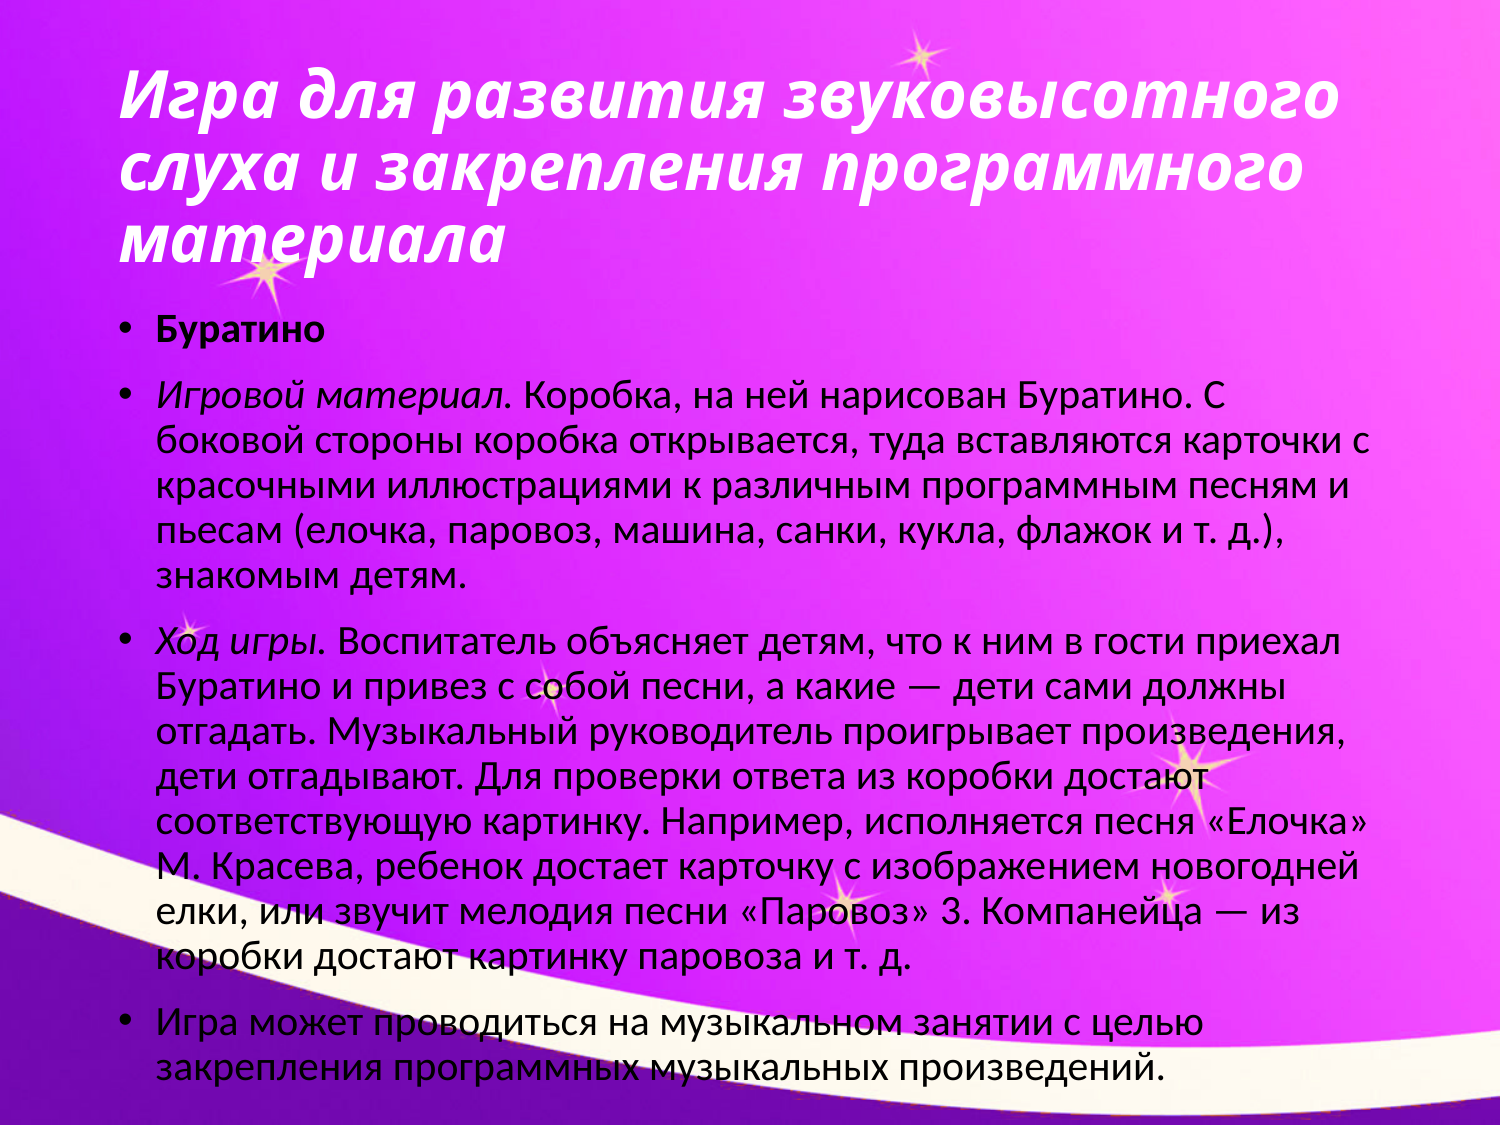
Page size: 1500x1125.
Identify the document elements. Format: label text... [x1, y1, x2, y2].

title Игра для развития звуковысотного слуха и закрепления программного материала [102, 59, 1398, 278]
list Буратино Игровой материал. Коробка, на ней нарисован Буратино. С боковой стороны коробка открывается, туда вставляются кар­точки с красочными иллюстрациями к различным программ­ным песням и пьесам (елочка, паровоз, машина, санки, кукла, флажок и т. д.), знакомым детям. Ход игры. Воспитатель объясняет детям, что к ним в гости приехал Буратино и привез с собой песни, а какие — дети сами должны отгадать. Музыкальный руководитель проигрывает про­изведения, дети отгадывают. Для проверки ответа из коробки достают соответствующую картинку. Например, исполняется песня «Елочка» М. Красева, ребенок достает карточку с изображе­нием новогодней елки, или звучит мелодия песни «Паровоз» 3. Компанейца — из коробки достают картинку паровоза и т. д. Игра может проводиться на музыкальном занятии с целью закрепления программных музыкальных произведений. [102, 299, 1398, 1014]
picture [0, 0, 1500, 1125]
